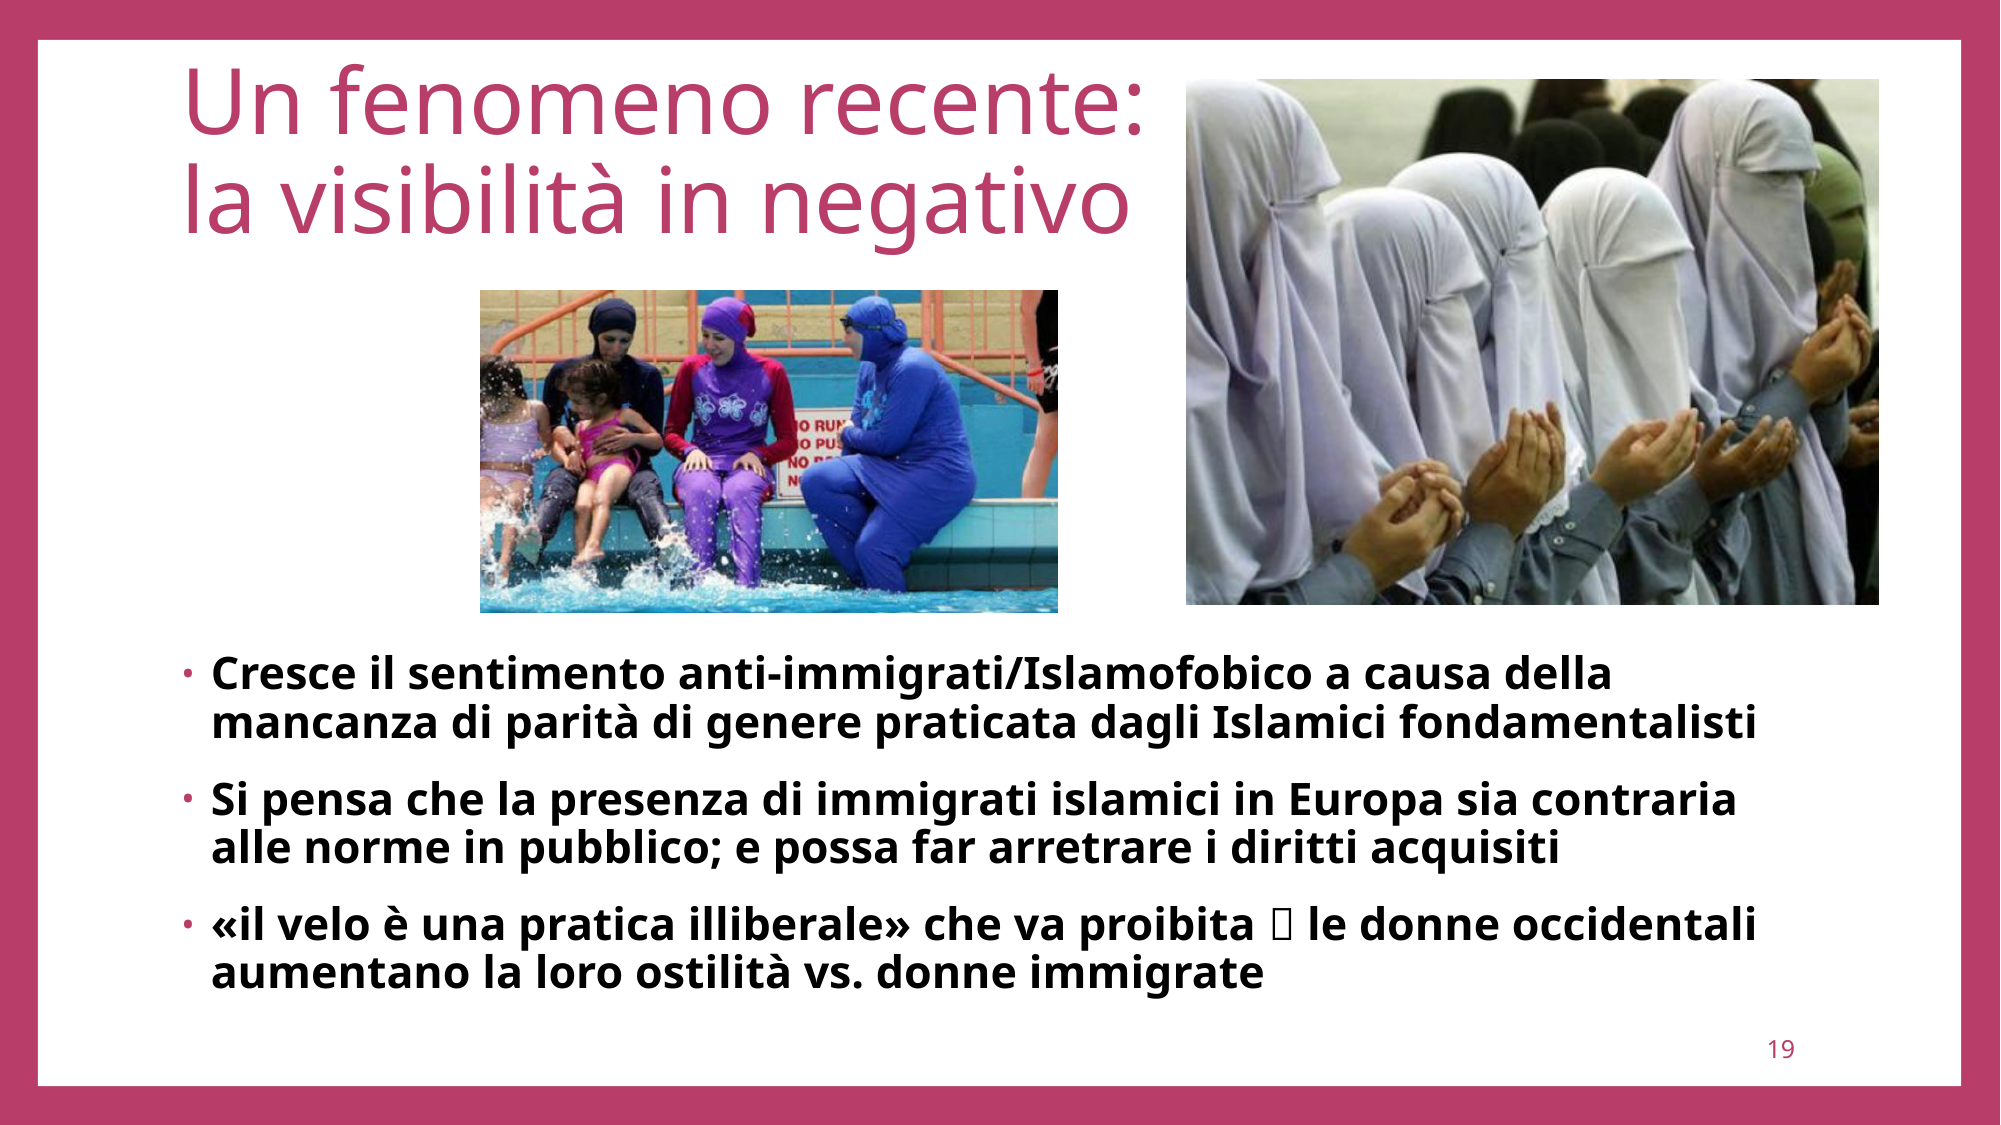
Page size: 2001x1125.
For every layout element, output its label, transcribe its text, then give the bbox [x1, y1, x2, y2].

title Un fenomeno recente: la visibilità in negativo [166, 43, 1166, 266]
picture [480, 290, 1059, 613]
slide_number 19 [1530, 1020, 1811, 1081]
list Cresce il sentimento anti-immigrati/Islamofobico a causa della mancanza di parità di genere praticata dagli Islamici fondamentalisti Si pensa che la presenza di immigrati islamici in Europa sia contraria alle norme in pubblico; e possa far arretrare i diritti acquisiti «il velo è una pratica illiberale» che va proibita  le donne occidentali aumentano la loro ostilità vs. donne immigrate [159, 643, 1779, 1039]
picture [1186, 79, 1880, 605]
